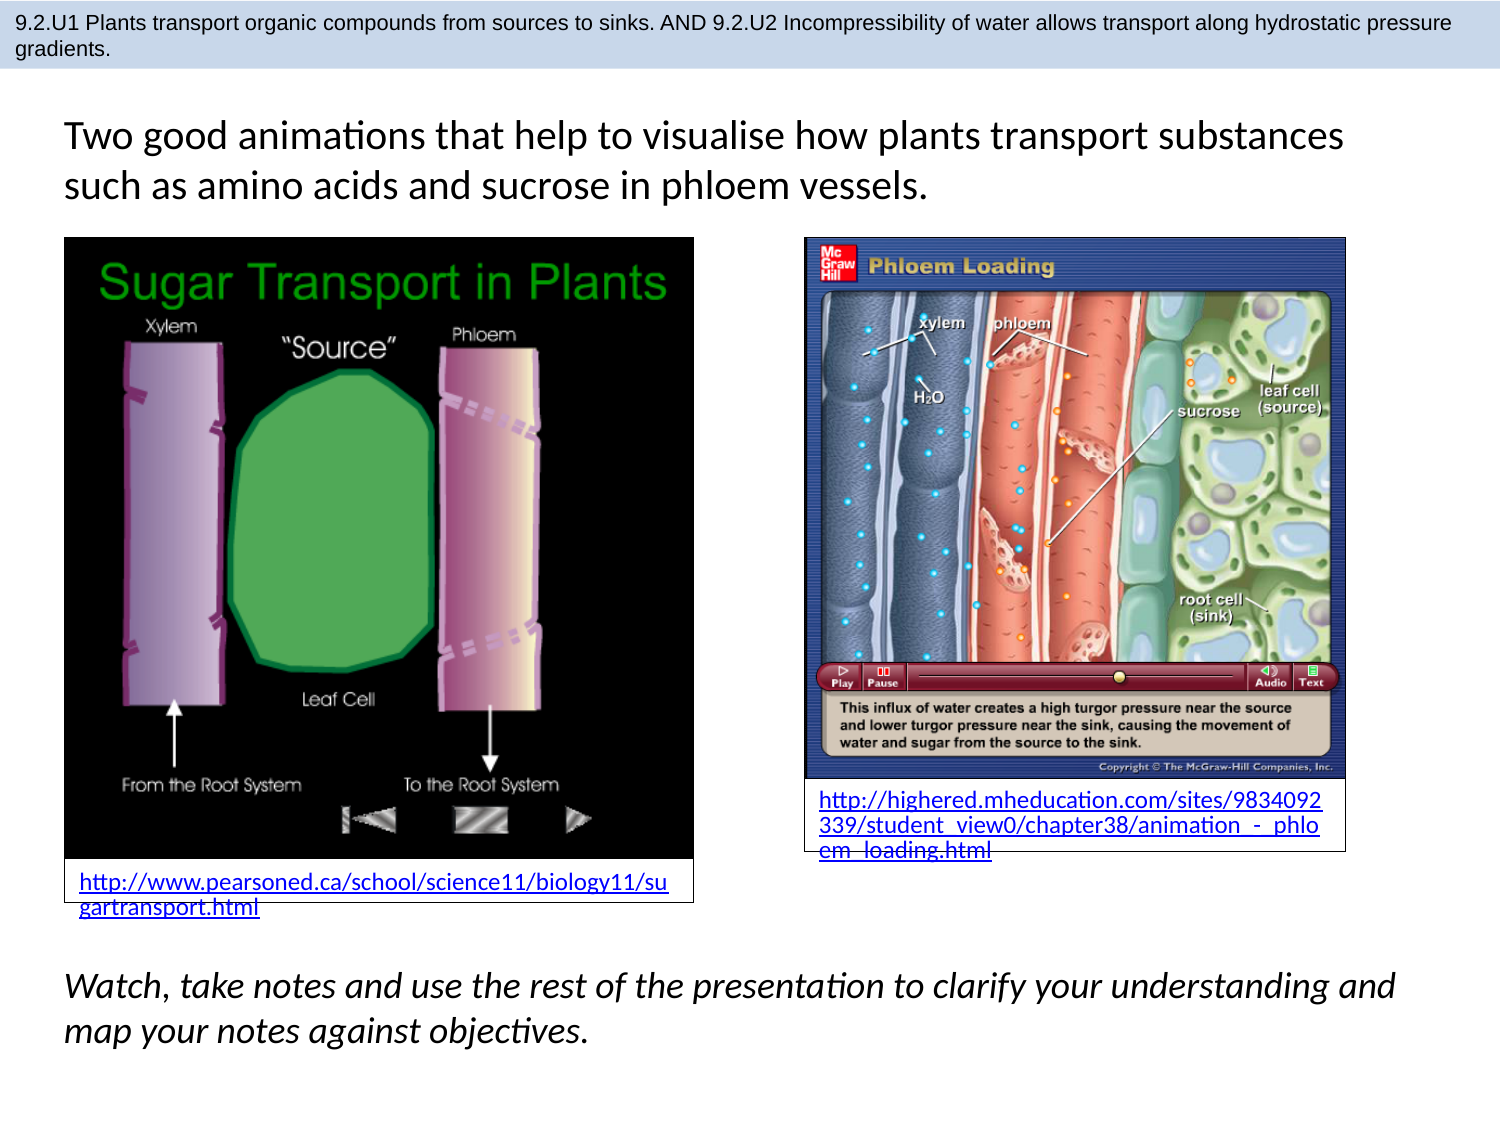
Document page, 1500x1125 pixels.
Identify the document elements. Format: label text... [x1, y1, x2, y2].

picture [803, 236, 1346, 780]
picture [64, 237, 695, 859]
text_box http://www.pearsoned.ca/school/science11/biology11/sugartransport.html [64, 867, 694, 903]
title 9.2.U1 Plants transport organic compounds from sources to sinks. AND 9.2.U2 Incompressibility of water allows transport along hydrostatic pressure gradients. [0, 0, 1500, 69]
text_box http://highered.mheducation.com/sites/9834092339/student_view0/chapter38/animation_-_phloem_loading.html [804, 786, 1346, 852]
text_box Watch, take notes and use the rest of the presentation to clarify your understanding and map your notes against objectives. [48, 953, 1439, 1059]
text_box Two good animations that help to visualise how plants transport substances such as amino acids and sucrose in phloem vessels. [48, 100, 1439, 216]
